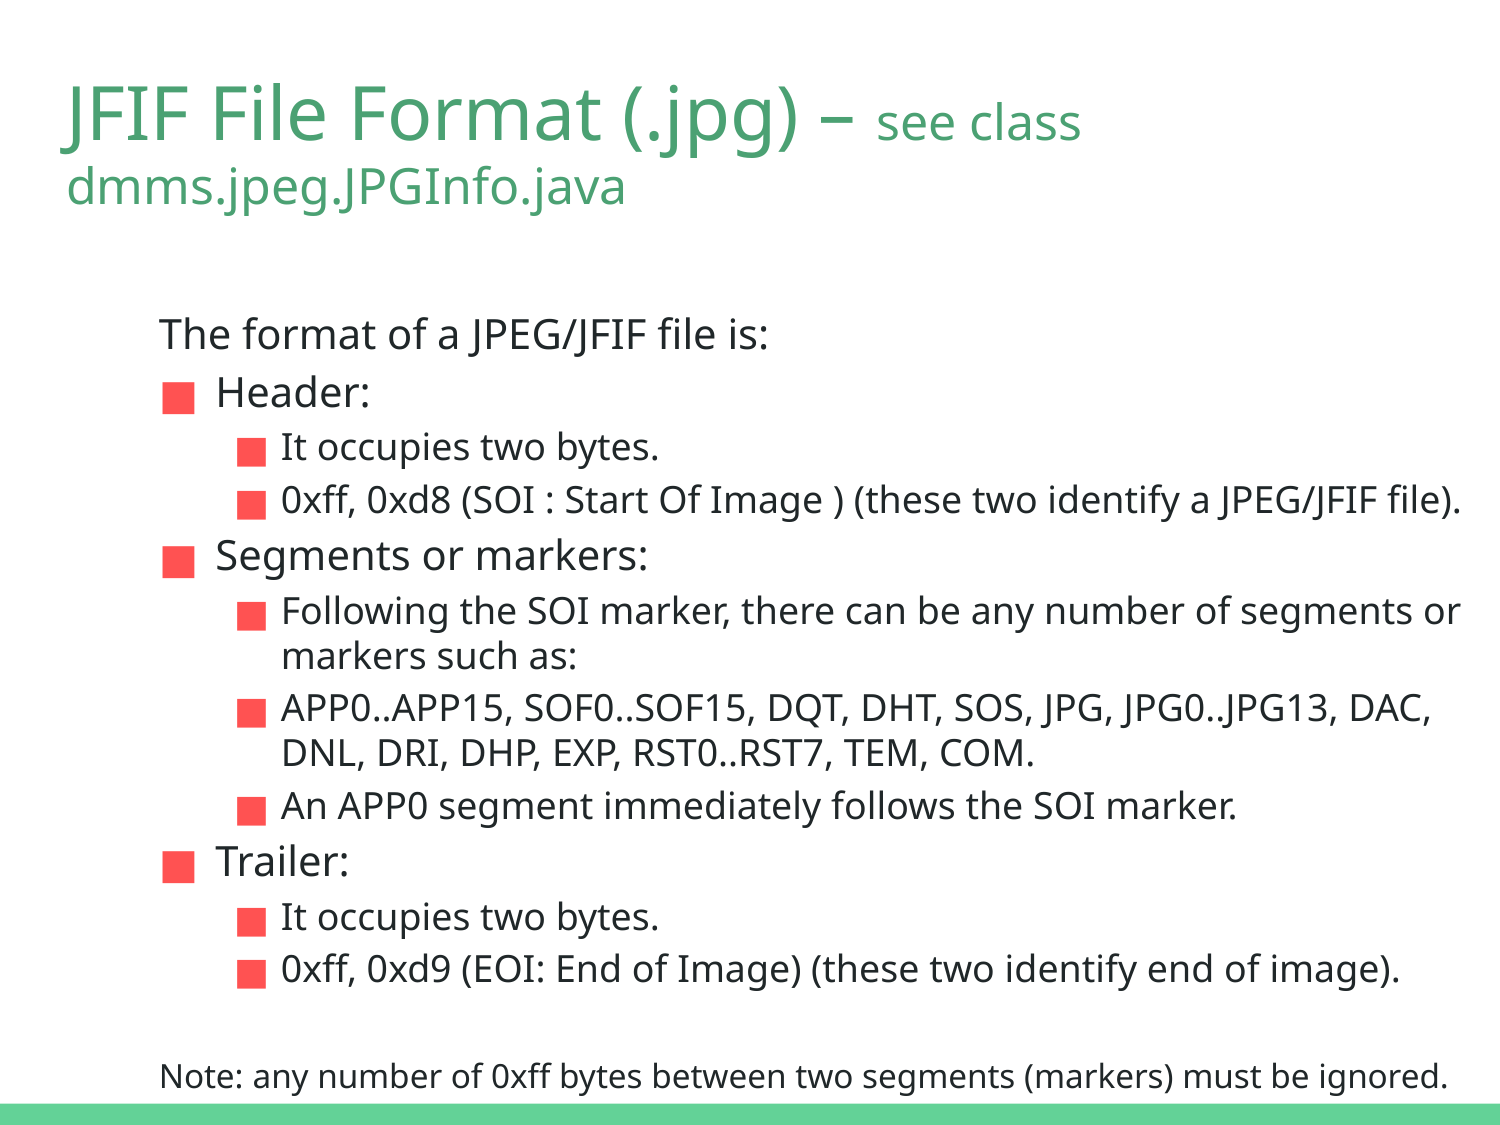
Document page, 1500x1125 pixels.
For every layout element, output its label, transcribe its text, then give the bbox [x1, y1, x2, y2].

title JFIF File Format (.jpg) – see class dmms.jpeg.JPGInfo.java [51, 97, 1449, 223]
list The format of a JPEG/JFIF file is: Header: It occupies two bytes. 0xff, 0xd8 (SOI : Start Of Image ) (these two identify a JPEG/JFIF file). Segments or markers: Following the SOI marker, there can be any number of segments or markers such as: APP0..APP15, SOF0..SOF15, DQT, DHT, SOS, JPG, JPG0..JPG13, DAC, DNL, DRI, DHP, EXP, RST0..RST7, TEM, COM. An APP0 segment immediately follows the SOI marker. Trailer: It occupies two bytes. 0xff, 0xd9 (EOI: End of Image) (these two identify end of image). Note: any number of 0xff bytes between two segments (markers) must be ignored. [144, 299, 1500, 1125]
